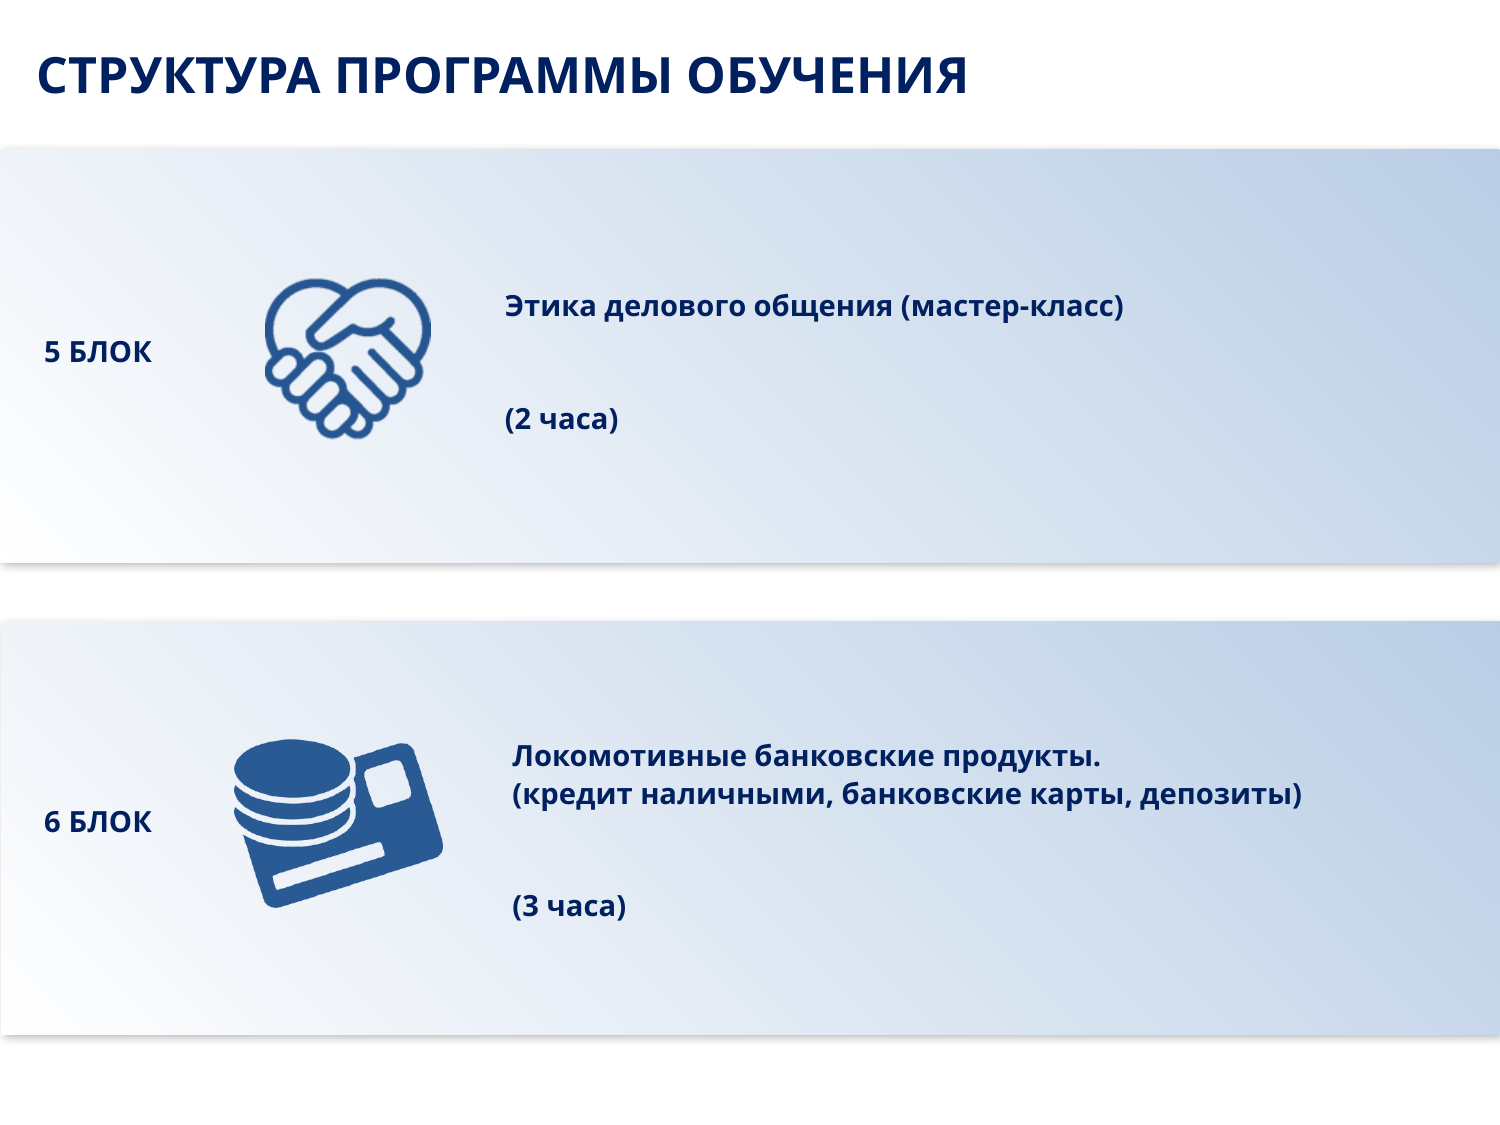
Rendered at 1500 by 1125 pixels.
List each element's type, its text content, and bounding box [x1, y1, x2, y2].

picture [265, 276, 432, 442]
text_box Этика делового общения (мастер-класс) (2 часа) [490, 277, 1459, 443]
text_box [0, 149, 1500, 563]
text_box Структура программы обучения [22, 21, 1447, 126]
text_box Локомотивные банковские продукты. (кредит наличными, банковские карты, депозиты) (3 часа) [497, 727, 1467, 931]
text_box 6 БЛОК [29, 795, 229, 846]
picture [234, 739, 444, 908]
text_box [1, 621, 1500, 1035]
text_box 5 БЛОК [29, 326, 260, 376]
